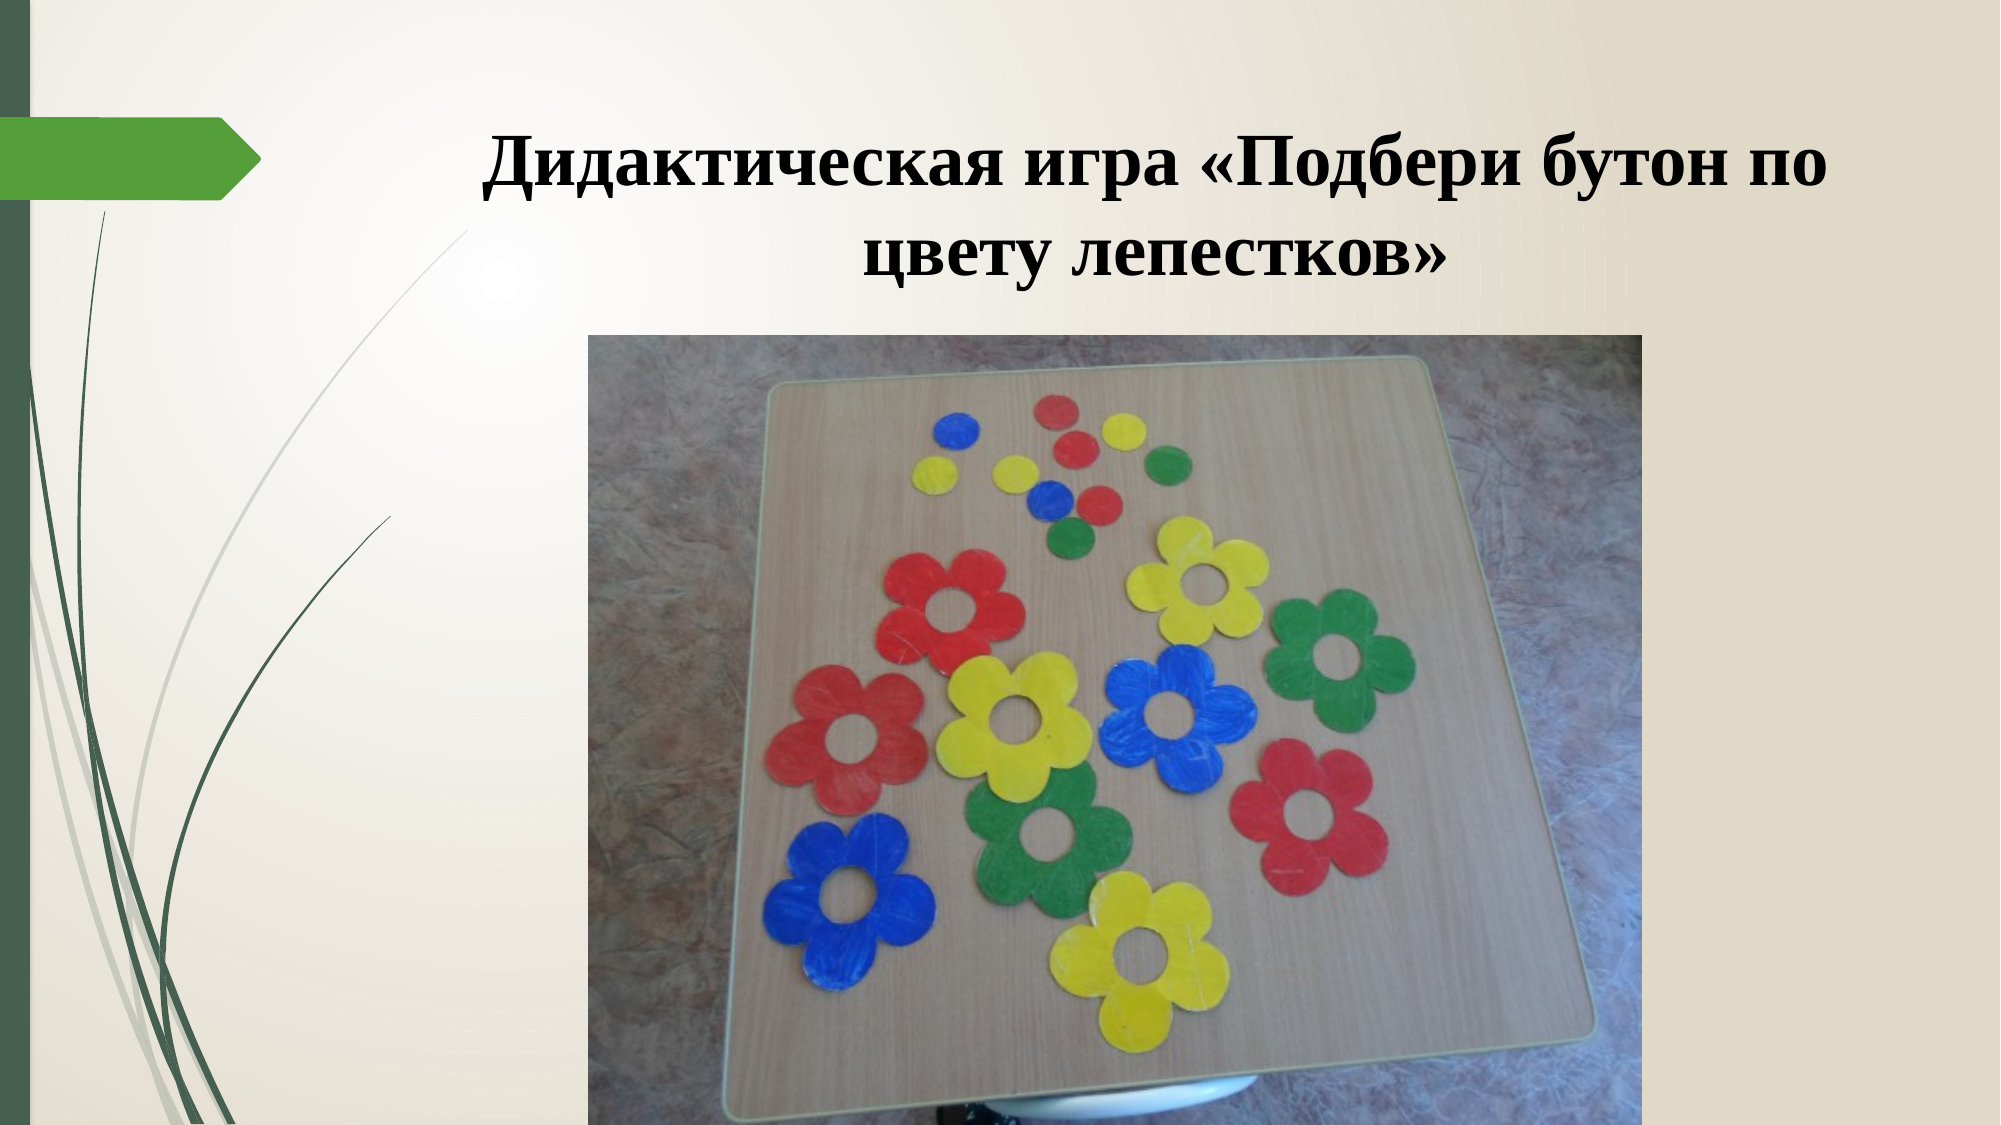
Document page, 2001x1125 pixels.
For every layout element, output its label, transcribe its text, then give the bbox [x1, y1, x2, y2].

title Дидактическая игра «Подбери бутон по цвету лепестков» [425, 102, 1888, 313]
picture [588, 335, 1642, 1125]
